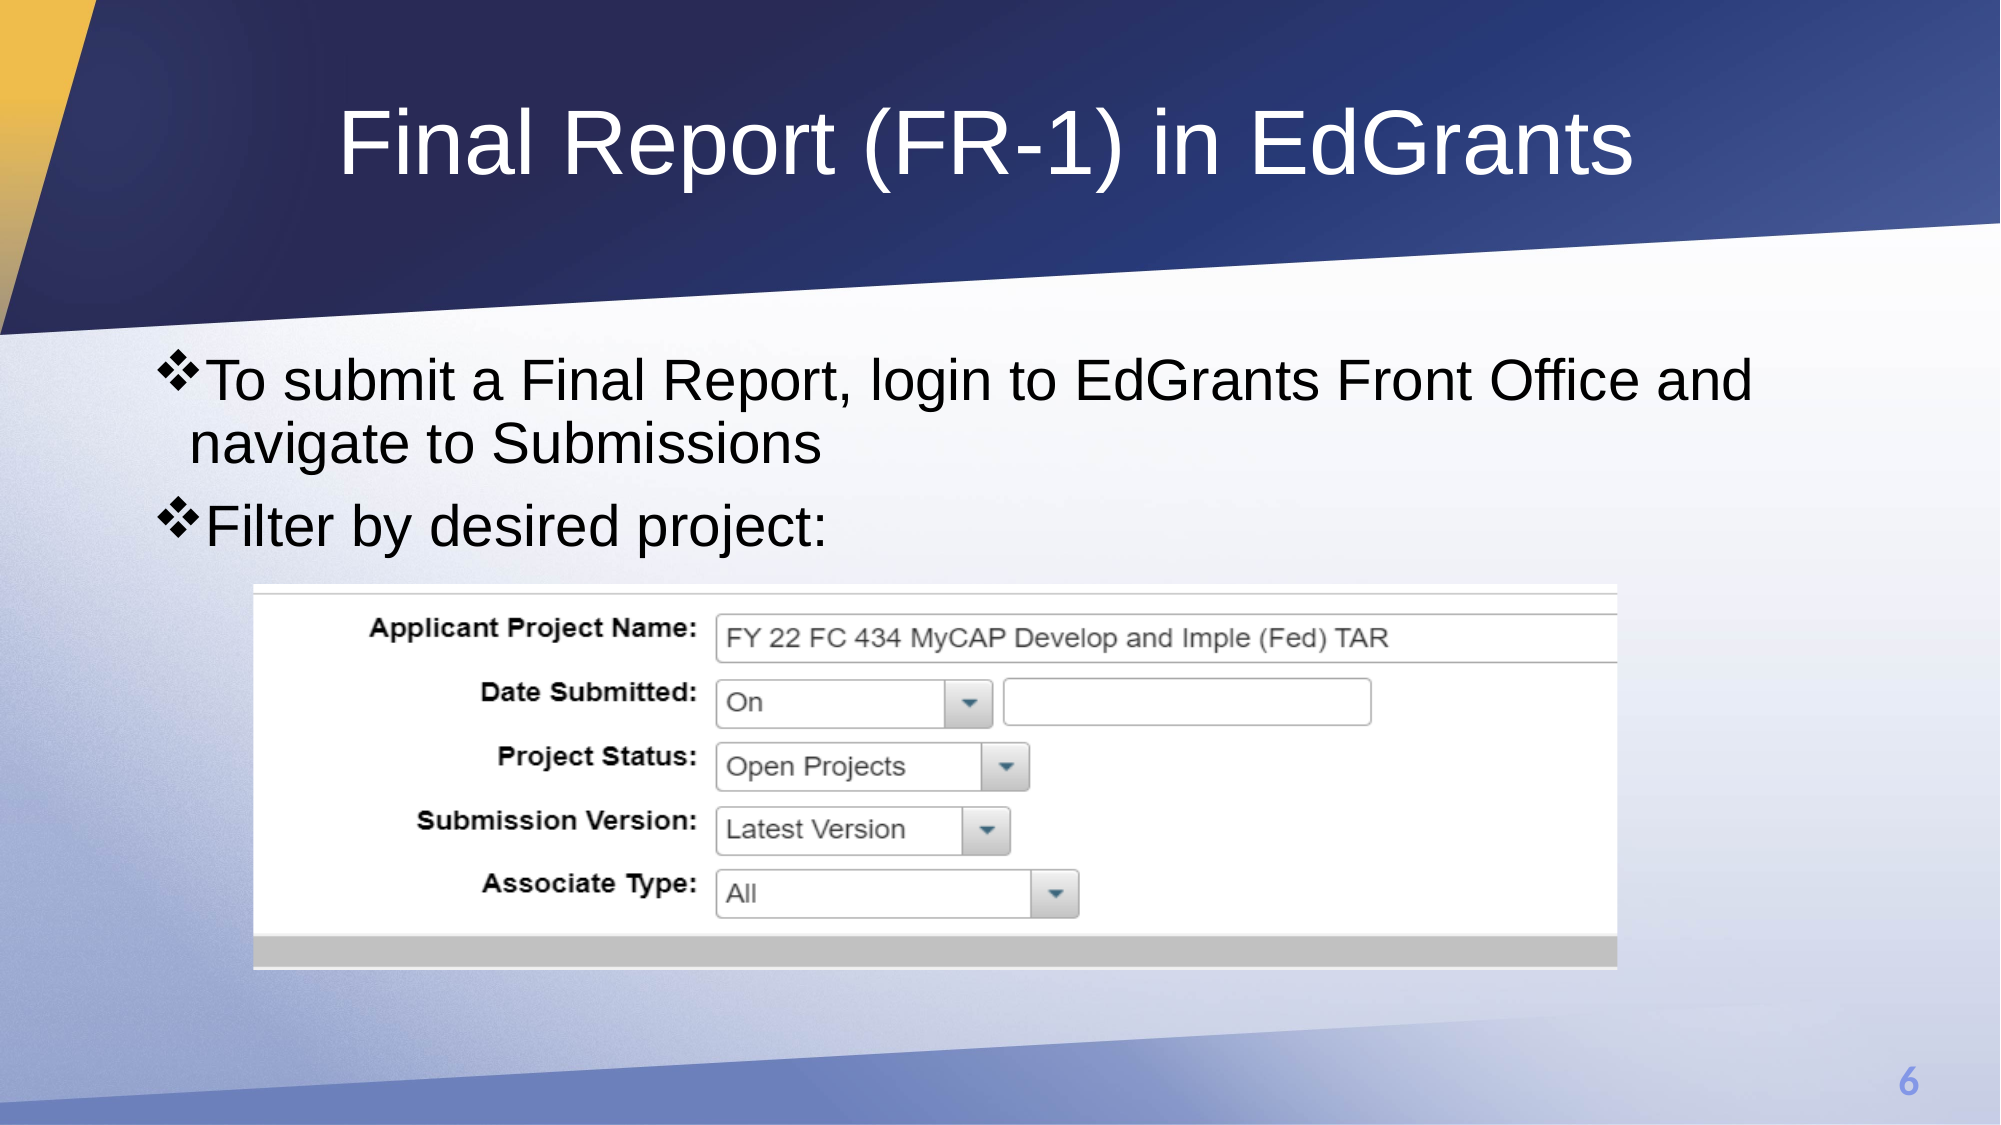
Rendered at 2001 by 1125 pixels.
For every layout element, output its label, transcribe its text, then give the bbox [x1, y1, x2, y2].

list To submit a Final Report, login to EdGrants Front Office and navigate to Submissions Filter by desired project: [137, 342, 1863, 1008]
picture [0, 0, 2000, 1125]
title Final Report (FR-1) in EdGrants [137, 59, 1863, 231]
